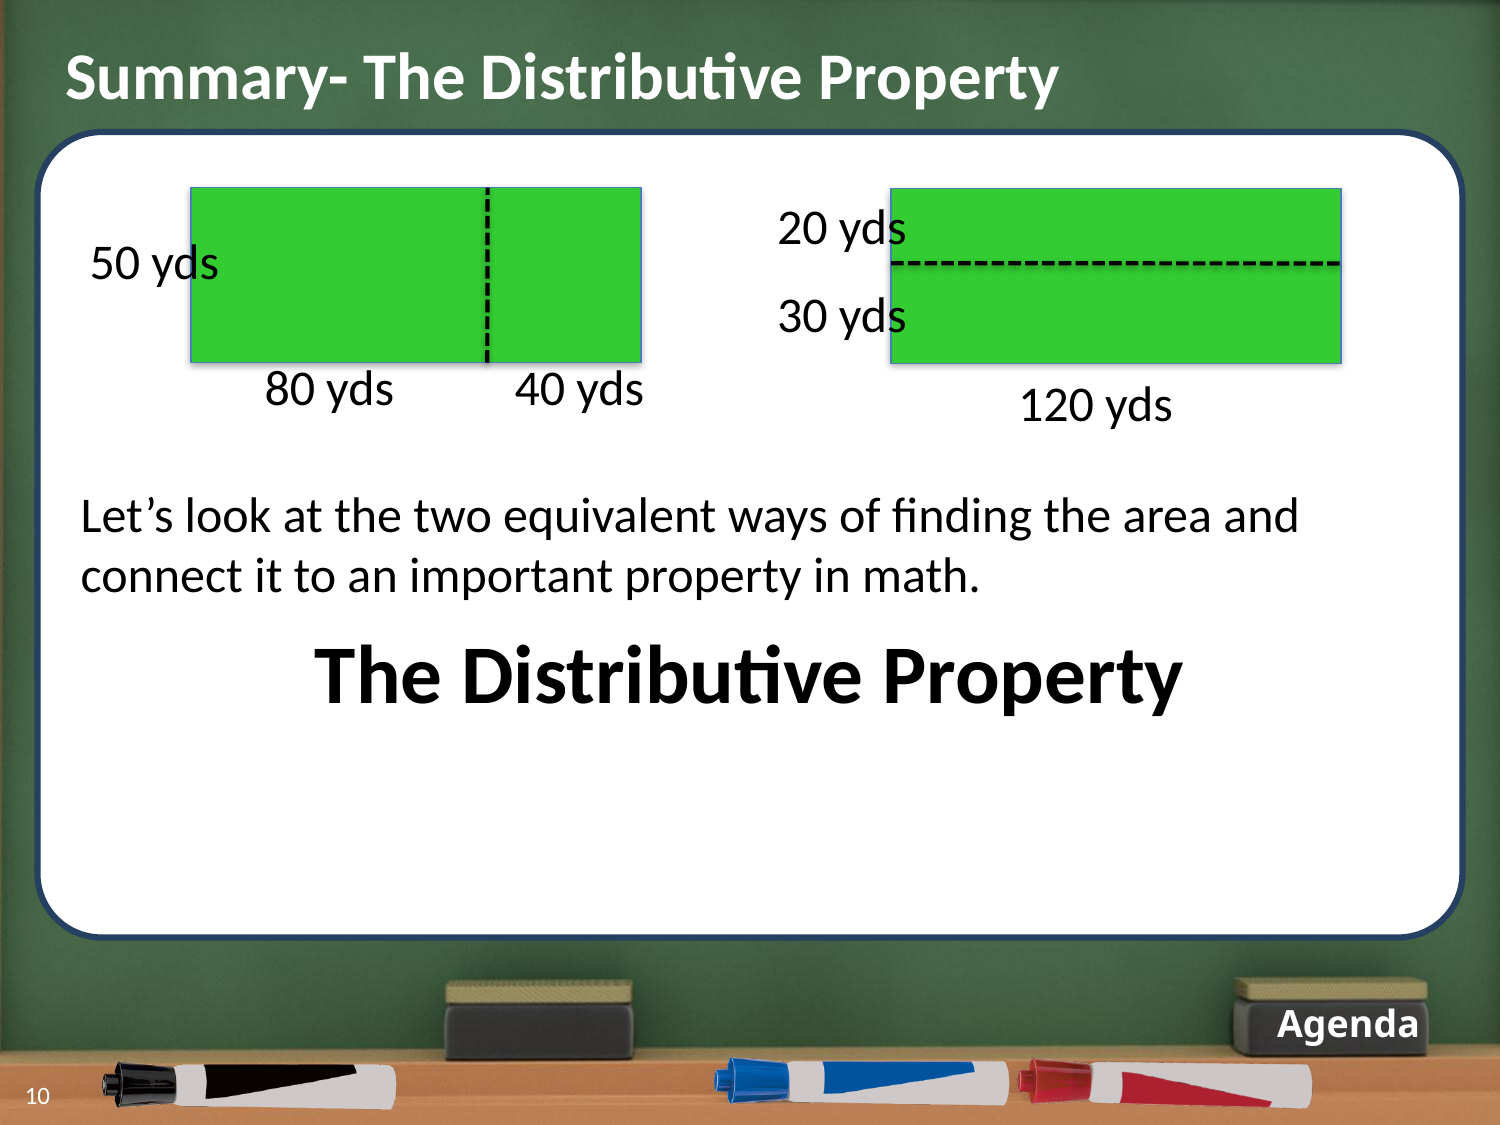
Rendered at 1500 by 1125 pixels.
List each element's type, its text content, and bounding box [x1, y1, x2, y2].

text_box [74, 187, 726, 424]
text_box Agenda [1262, 988, 1430, 1058]
text_box [37, 131, 1463, 938]
text_box Let’s look at the two equivalent ways of finding the area and connect it to an important property in math. [65, 474, 1341, 610]
slide_number 10 [0, 1065, 75, 1125]
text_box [762, 187, 1342, 440]
title Summary- The Distributive Property [50, 20, 1400, 126]
picture [0, 0, 1500, 1125]
text_box The Distributive Property [300, 612, 1226, 728]
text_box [99, 1051, 1315, 1116]
